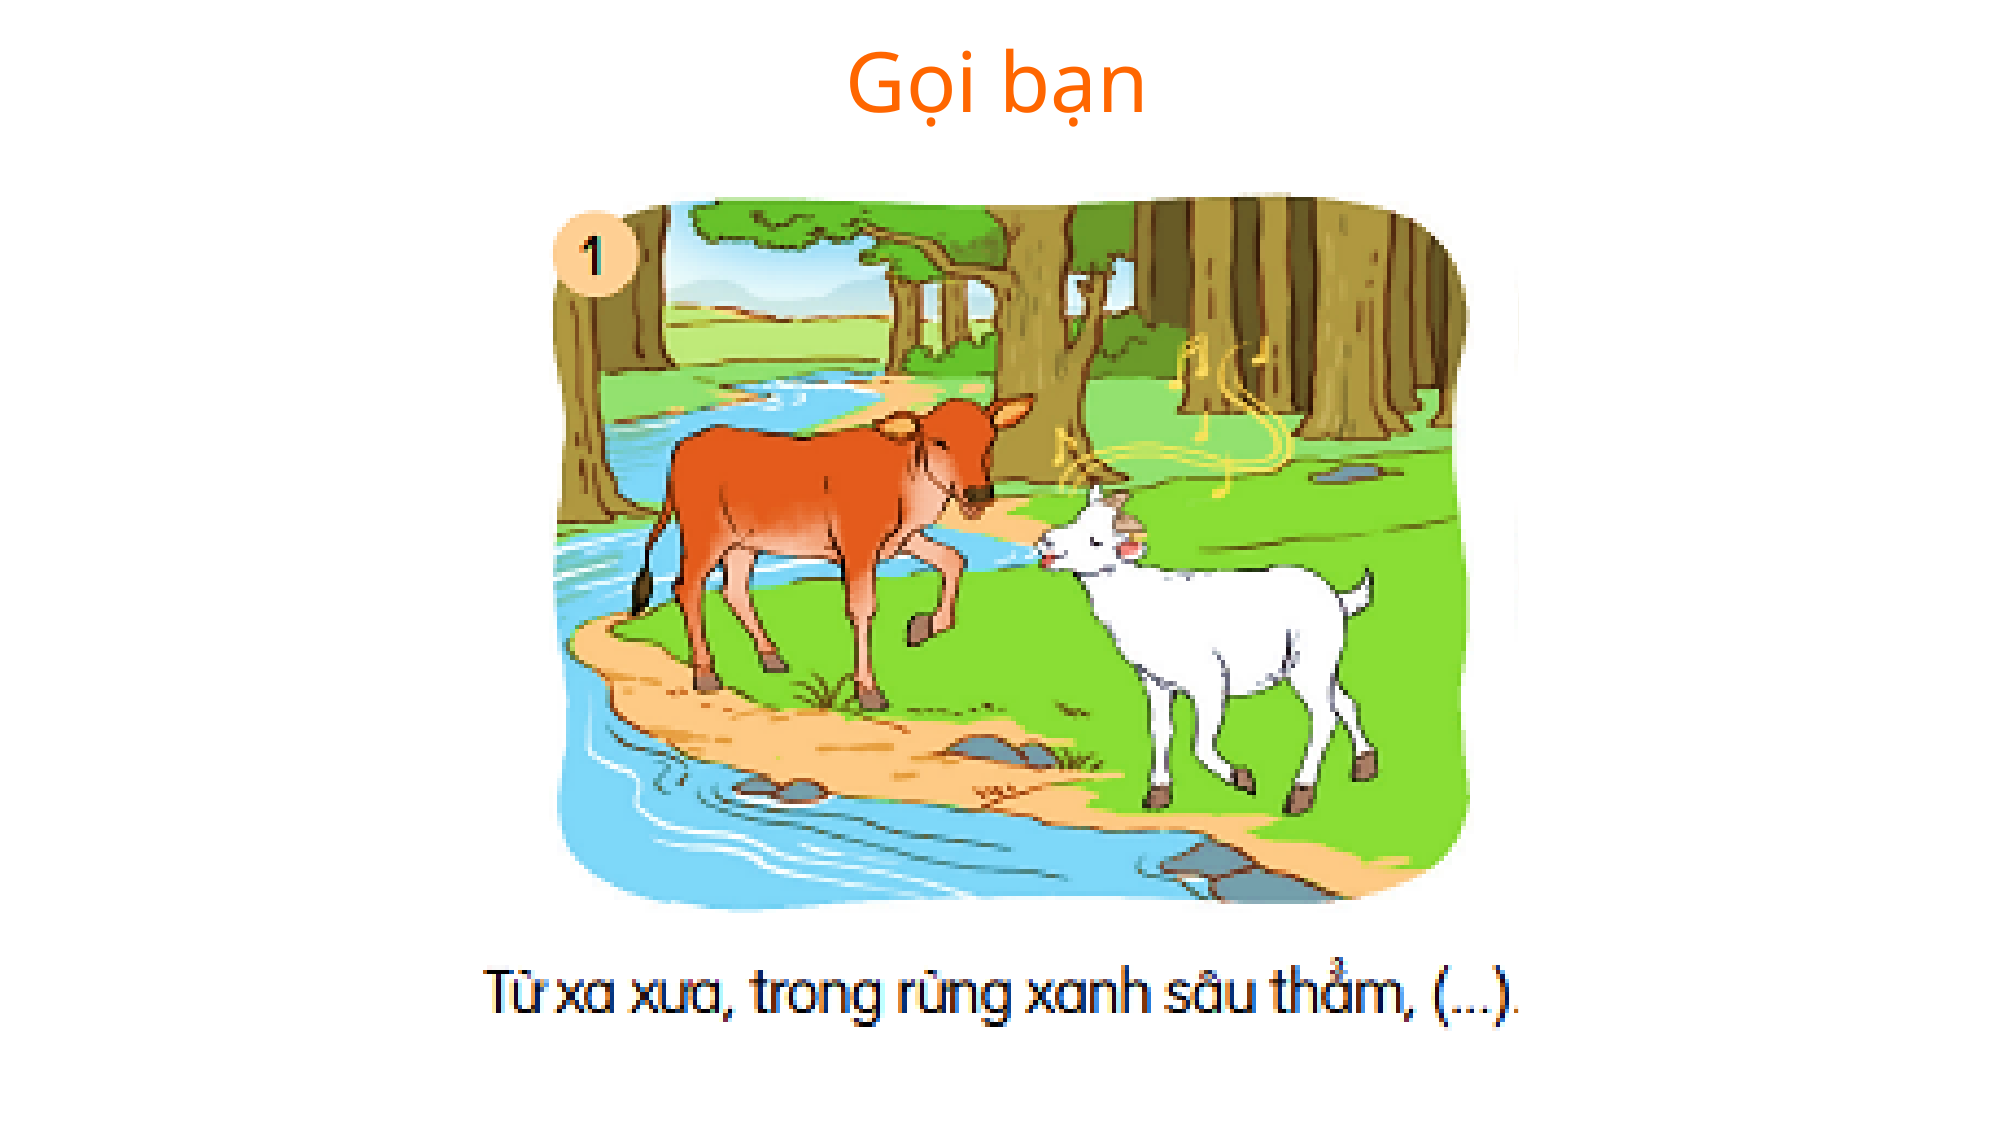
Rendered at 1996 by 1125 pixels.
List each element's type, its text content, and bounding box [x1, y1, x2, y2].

text_box Gọi bạn [668, 8, 1326, 148]
picture [476, 149, 1519, 1051]
